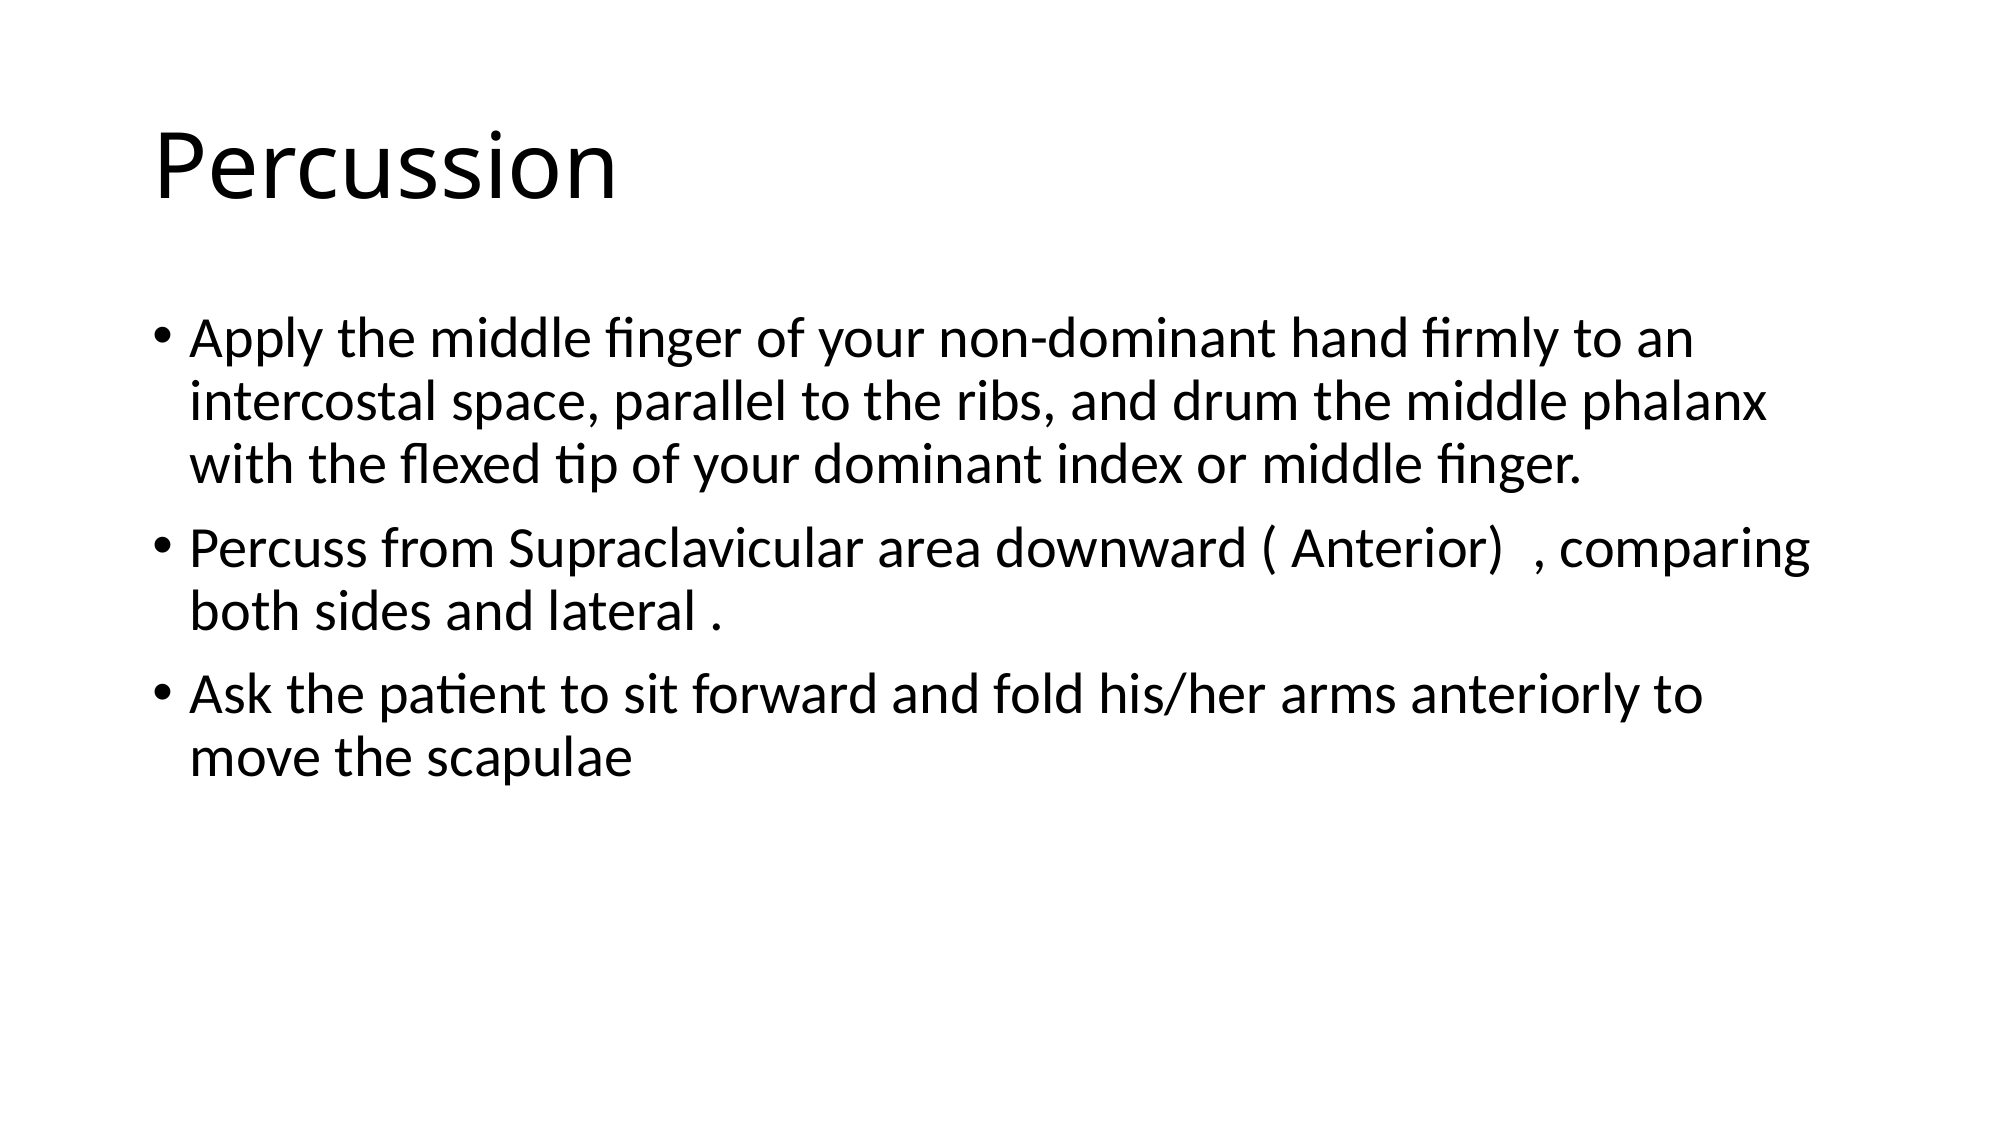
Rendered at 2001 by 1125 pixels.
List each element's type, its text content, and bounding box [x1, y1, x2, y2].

title Percussion [137, 59, 1863, 278]
list Apply the middle finger of your non-dominant hand firmly to an intercostal space, parallel to the ribs, and drum the middle phalanx with the flexed tip of your dominant index or middle finger. Percuss from Supraclavicular area downward ( Anterior) , comparing both sides and lateral . Ask the patient to sit forward and fold his/her arms anteriorly to move the scapulae [137, 299, 1863, 1014]
